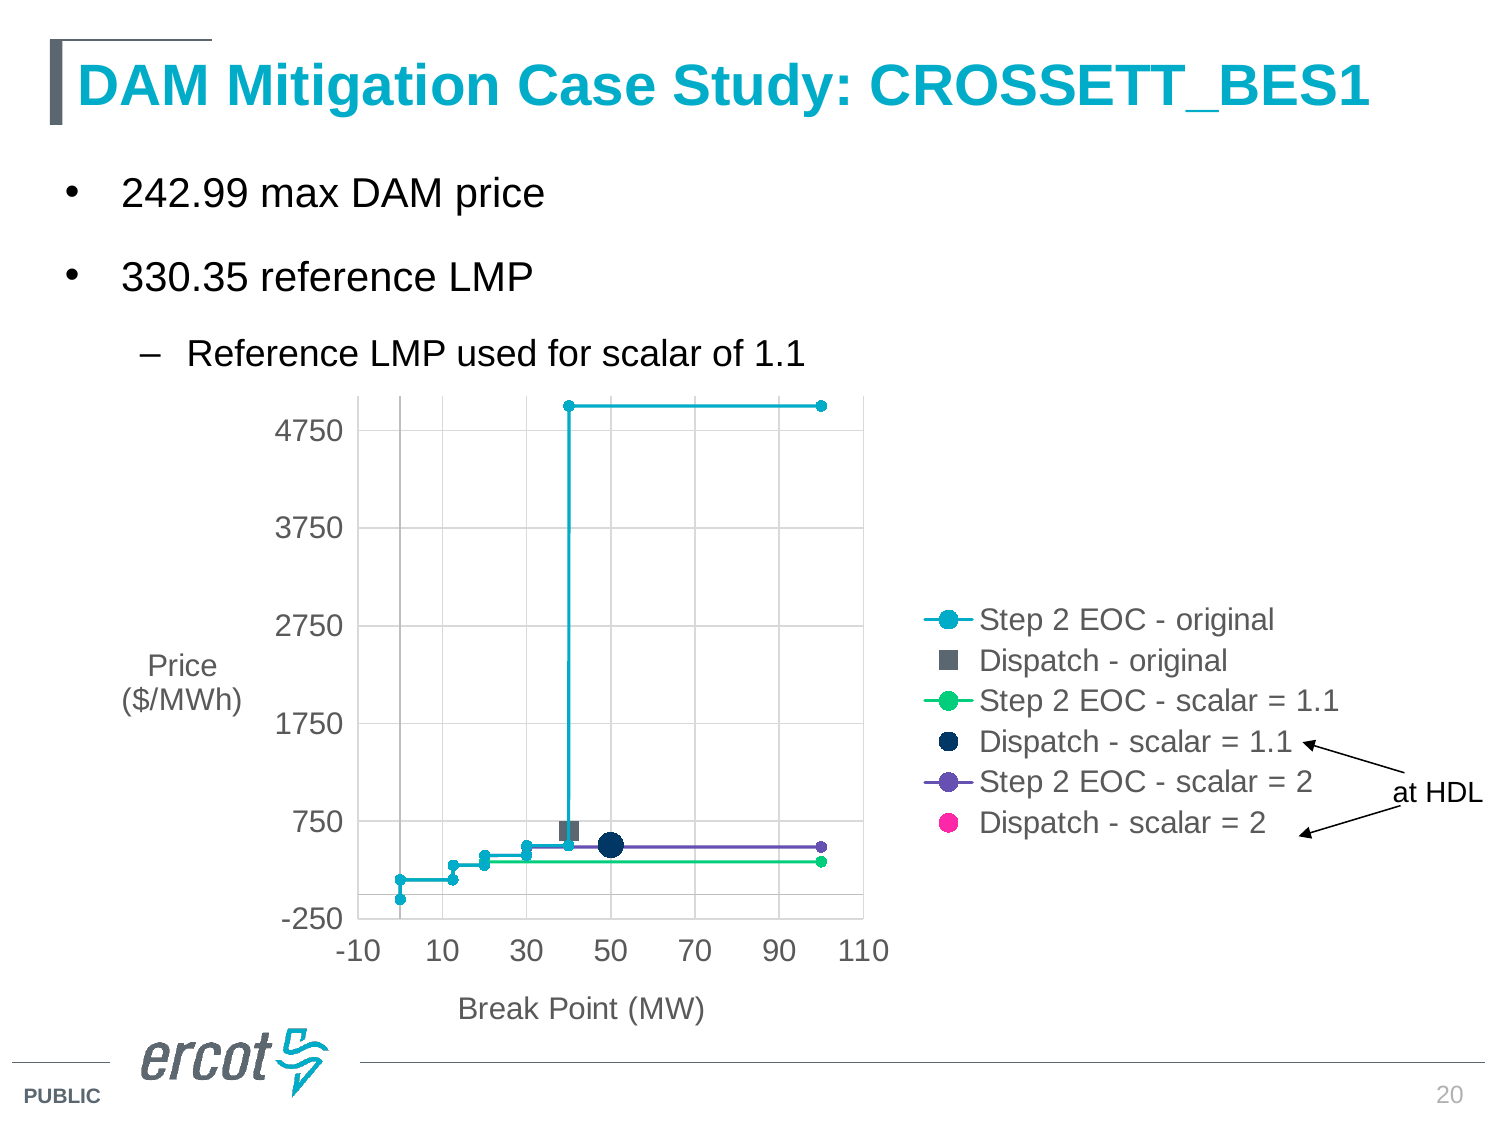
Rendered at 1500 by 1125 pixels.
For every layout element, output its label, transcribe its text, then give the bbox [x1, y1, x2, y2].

text_box at HDL [1377, 766, 1500, 816]
picture [137, 1060, 332, 1100]
chart [88, 382, 1364, 1060]
title DAM Mitigation Case Study: CROSSETT_BES1 [62, 39, 1450, 133]
list 242.99 max DAM price 330.35 reference LMP Reference LMP used for scalar of 1.1 [50, 133, 1450, 383]
slide_number 20 [1412, 1076, 1488, 1112]
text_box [1302, 741, 1405, 774]
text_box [1298, 805, 1401, 837]
